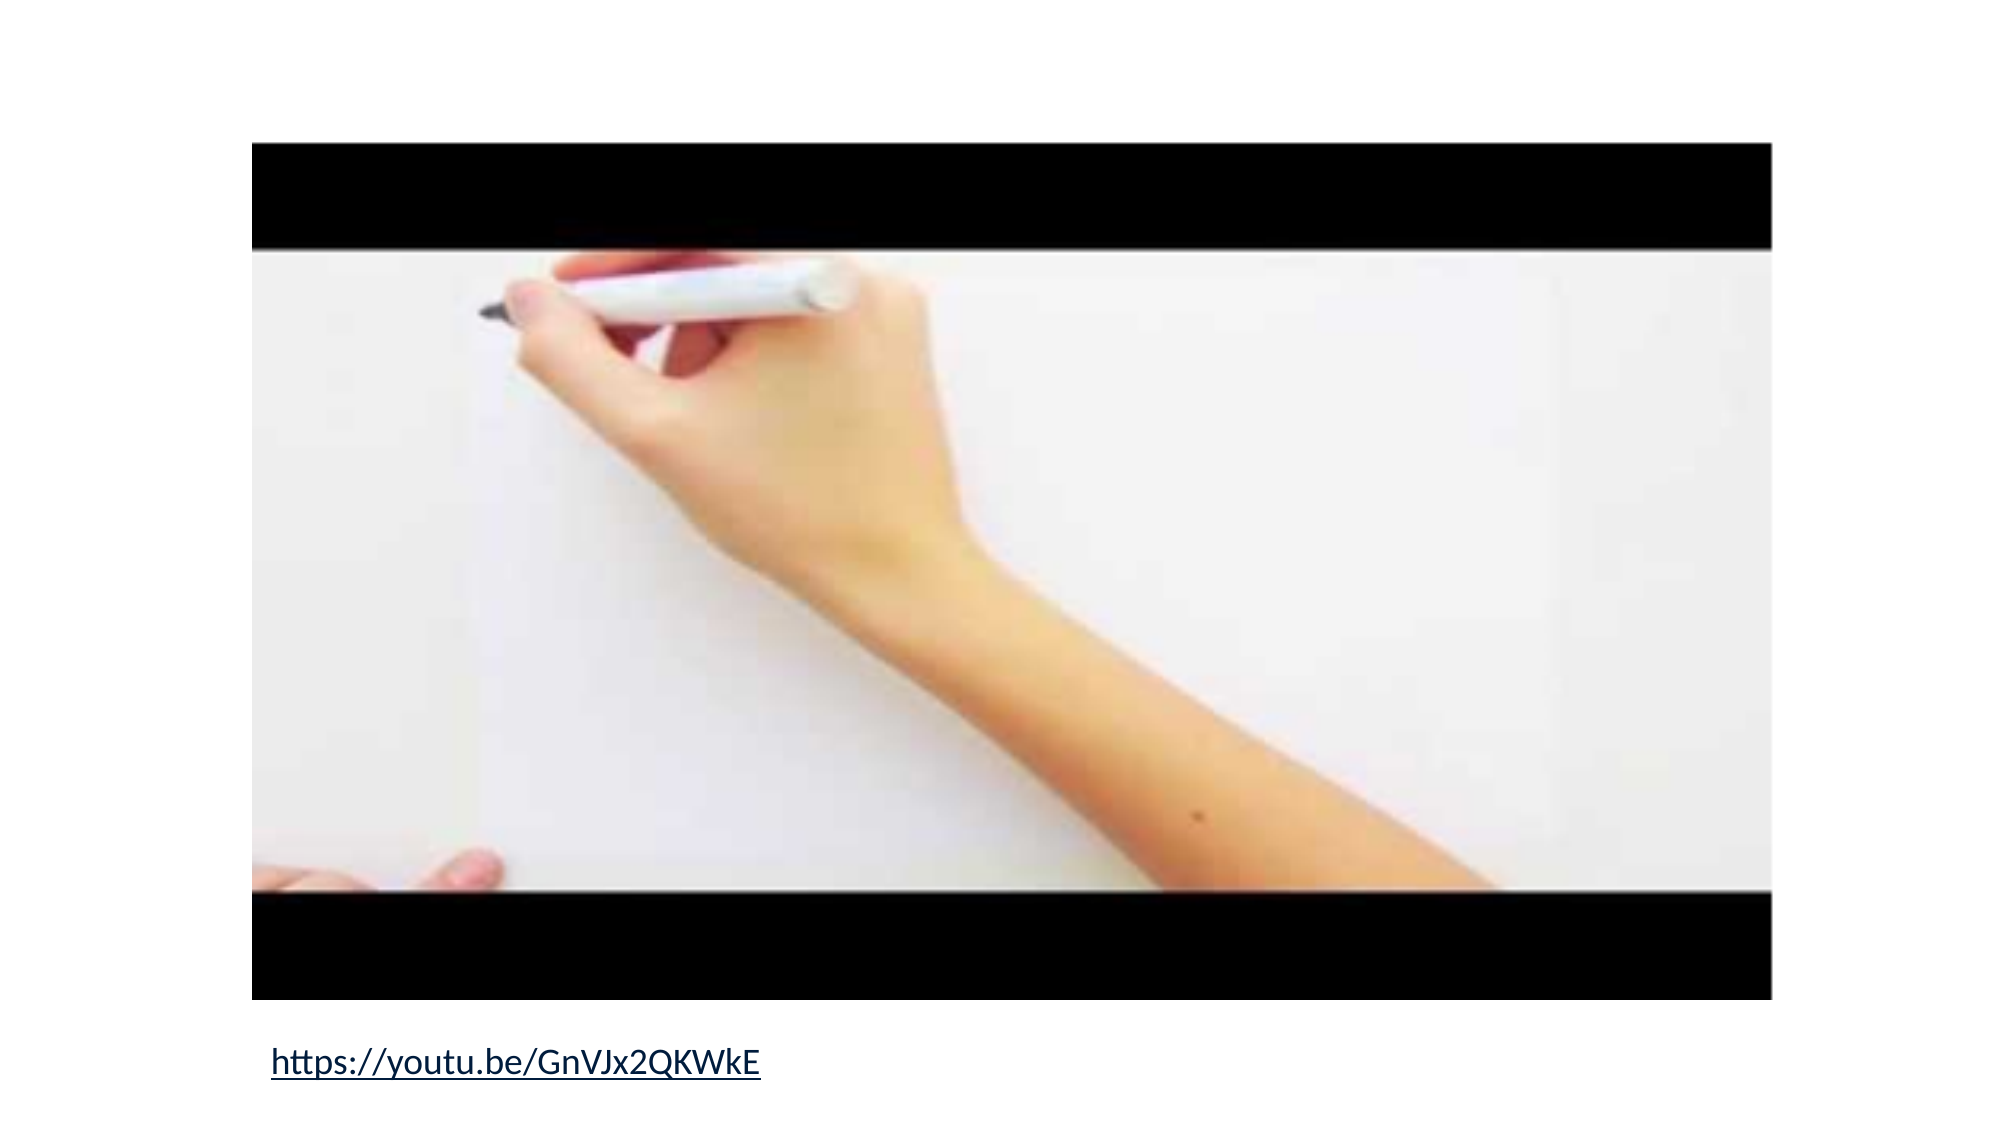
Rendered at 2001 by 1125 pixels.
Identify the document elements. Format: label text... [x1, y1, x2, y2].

picture [252, 141, 1777, 1000]
text_box https://youtu.be/GnVJx2QKWkE [256, 1030, 785, 1090]
